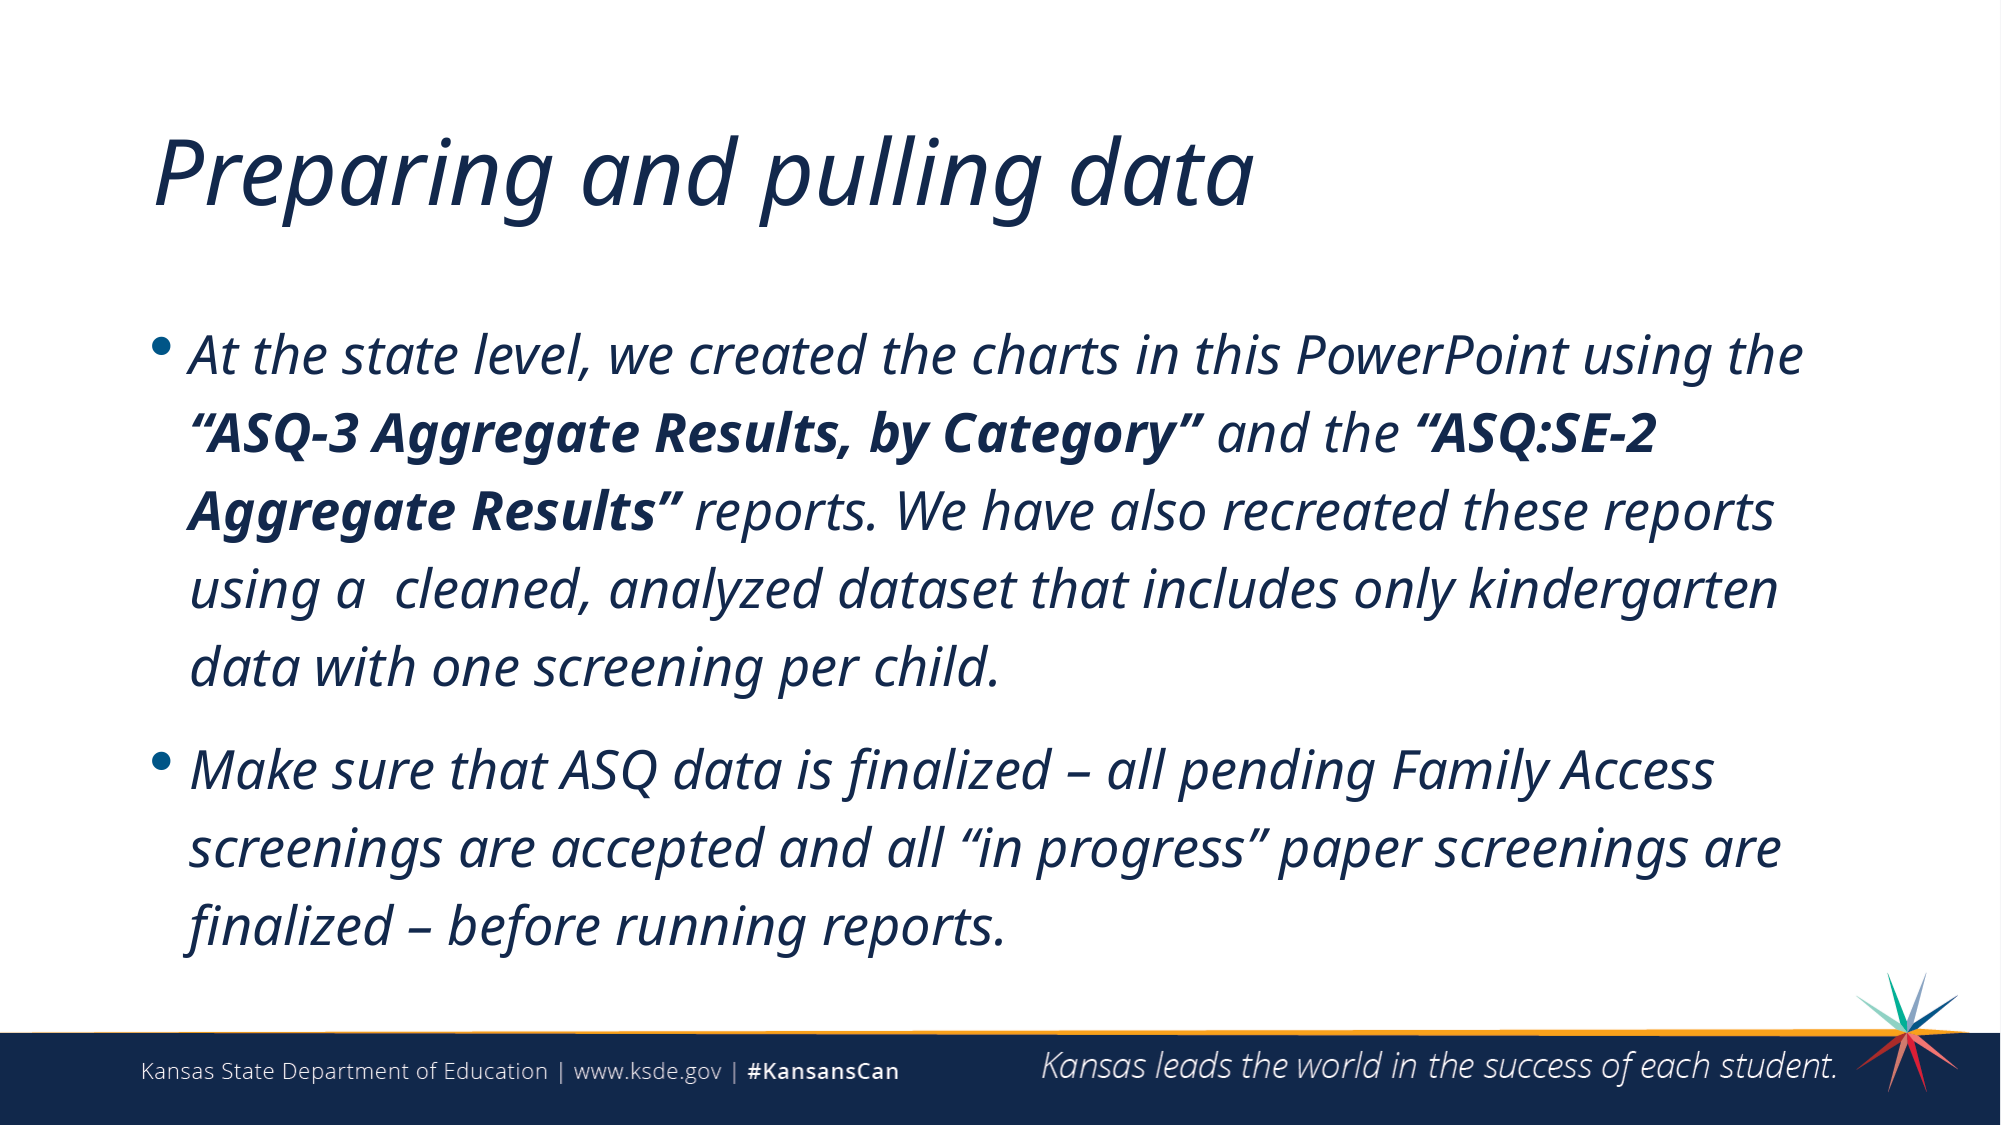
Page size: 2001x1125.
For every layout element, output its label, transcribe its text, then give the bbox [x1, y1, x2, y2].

title Preparing and pulling data [137, 59, 1863, 278]
picture [0, 0, 2001, 1125]
list At the state level, we created the charts in this PowerPoint using the “ASQ-3 Aggregate Results, by Category” and the “ASQ:SE-2 Aggregate Results” reports. We have also recreated these reports using a cleaned, analyzed dataset that includes only kindergarten data with one screening per child. Make sure that ASQ data is finalized – all pending Family Access screenings are accepted and all “in progress” paper screenings are finalized – before running reports. [137, 299, 1863, 1007]
